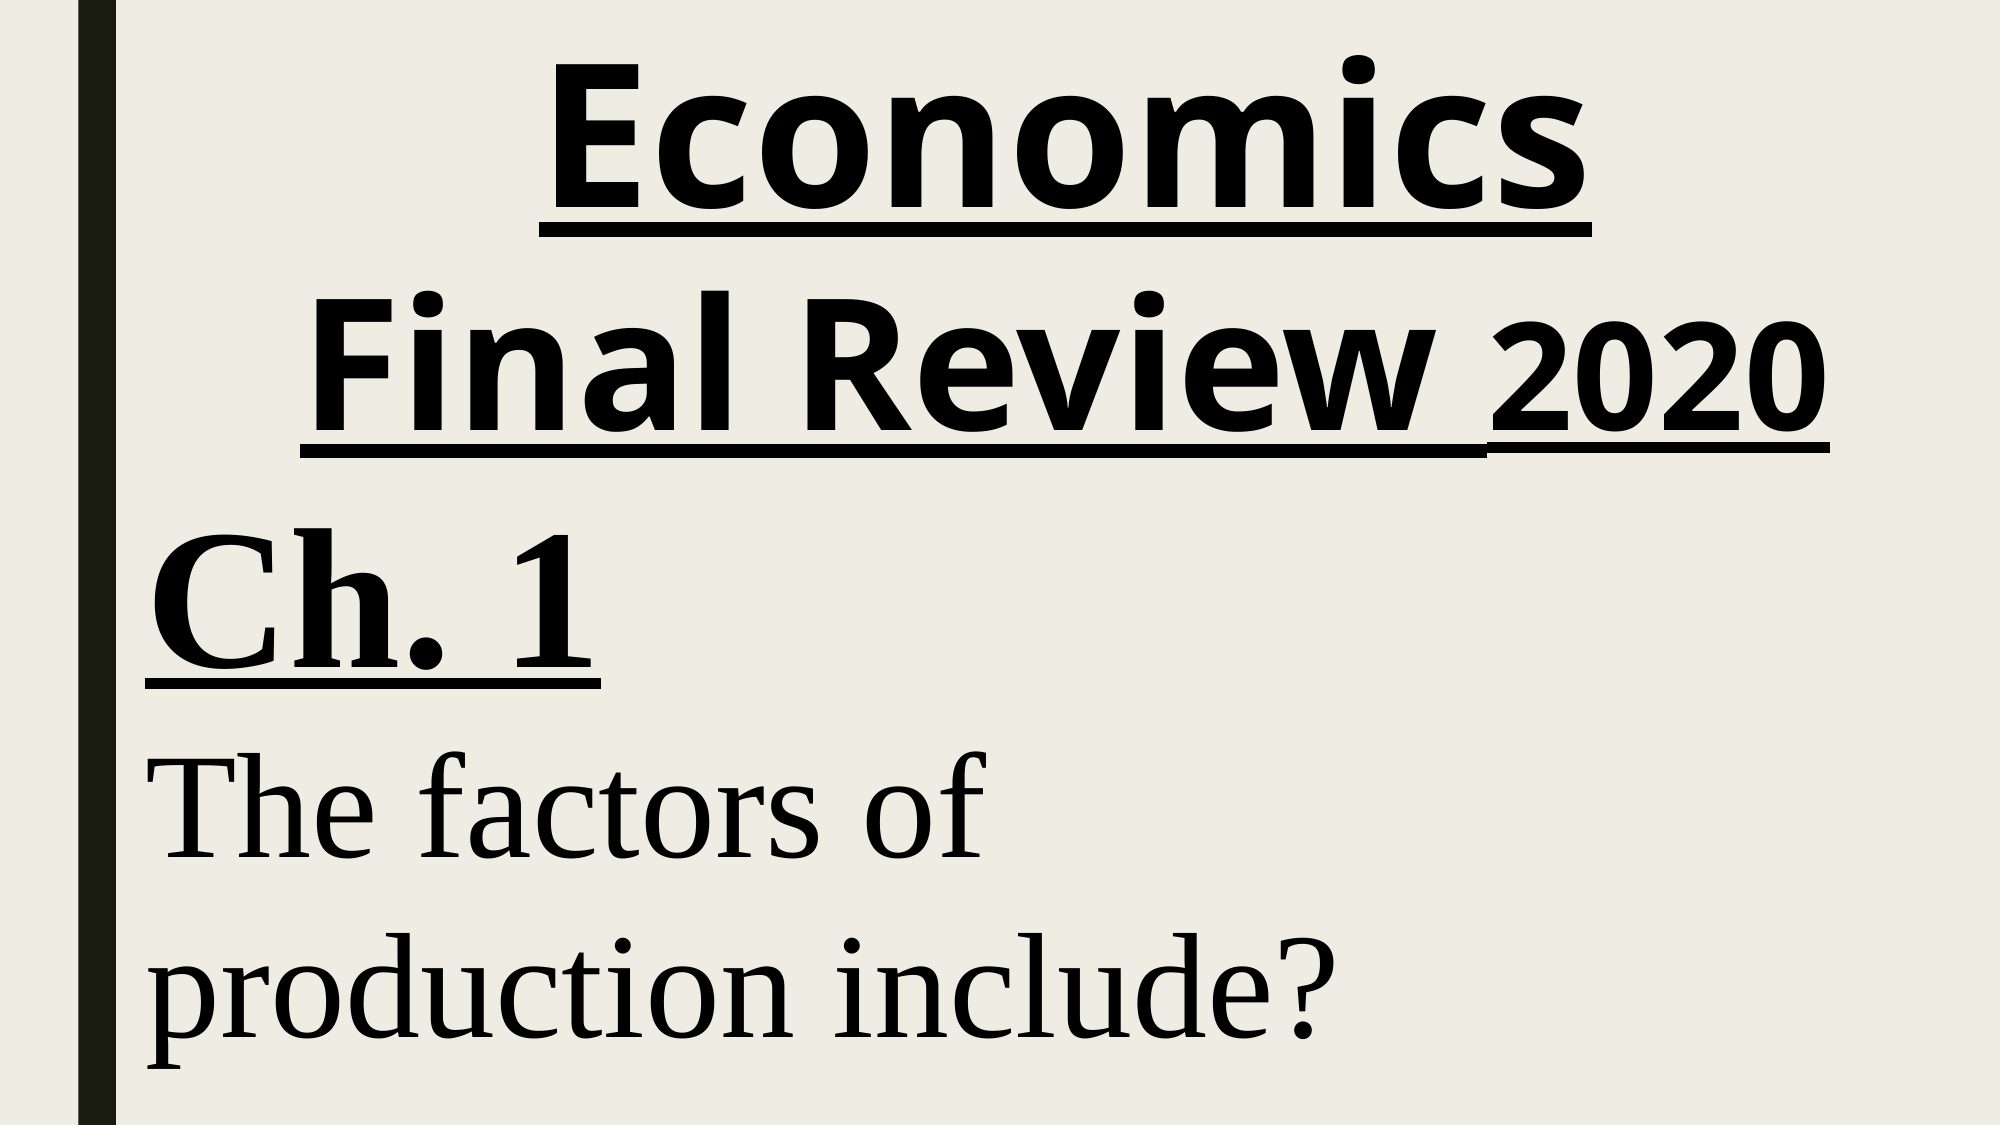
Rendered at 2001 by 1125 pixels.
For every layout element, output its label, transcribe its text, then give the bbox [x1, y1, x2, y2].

text_box Economics Final Review 2020 Ch. 1 The factors of production include? [130, 0, 2000, 1075]
